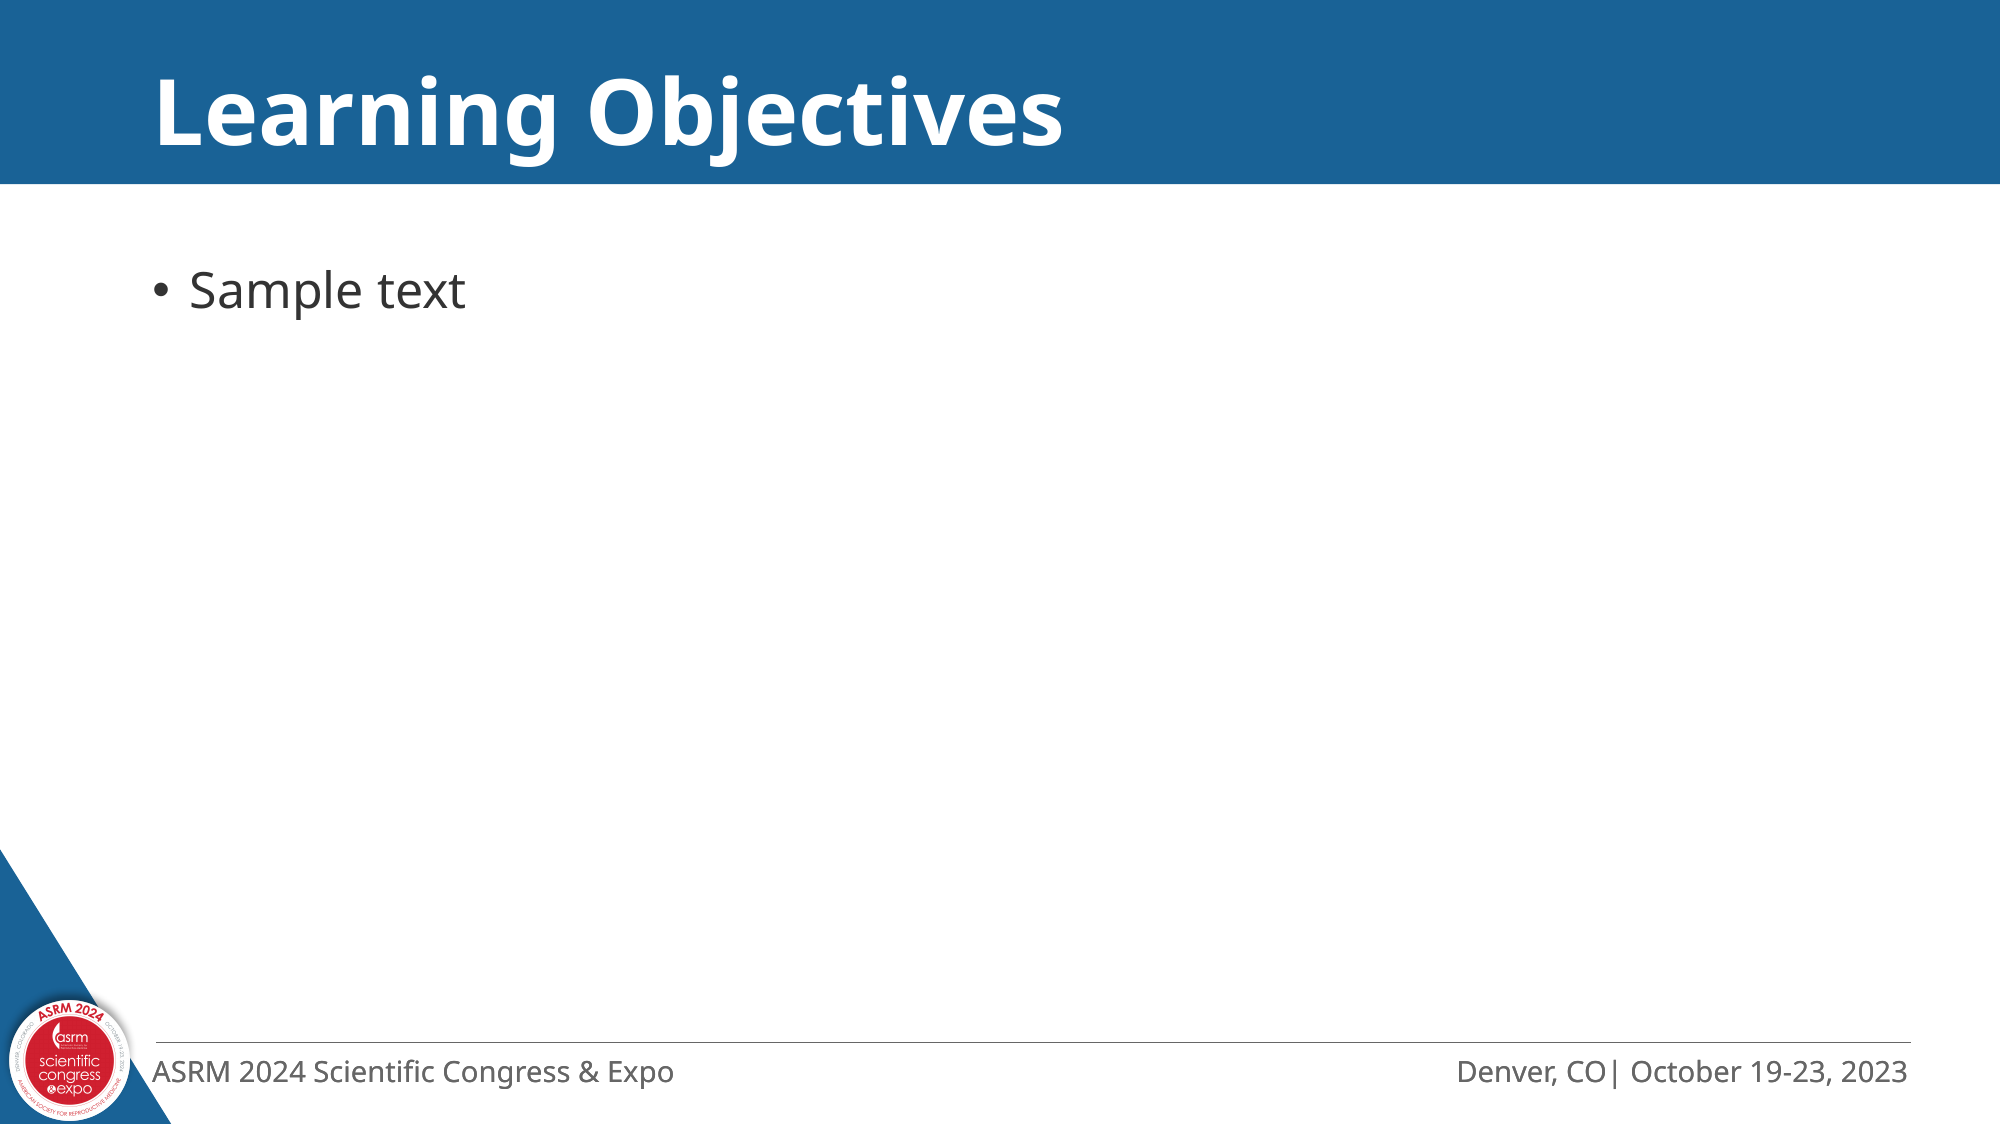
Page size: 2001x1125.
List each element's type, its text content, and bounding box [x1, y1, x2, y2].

list Sample text [137, 257, 1863, 972]
title Learning Objectives [137, 7, 1863, 225]
picture [6, 992, 138, 1124]
